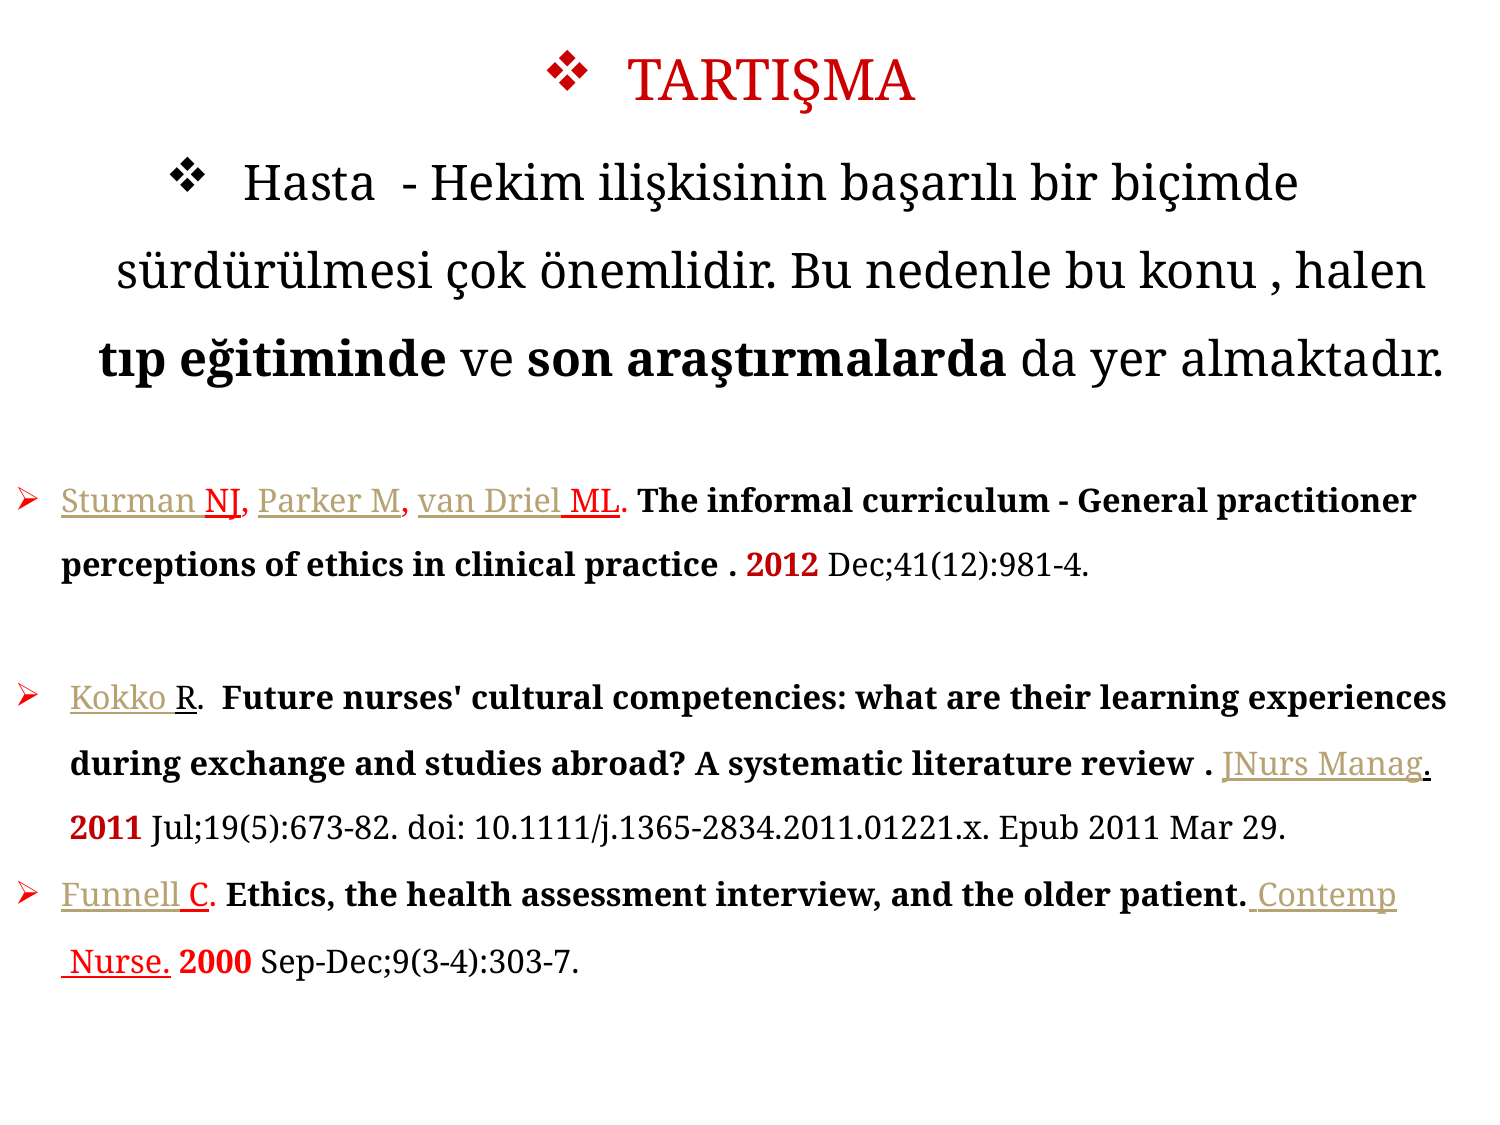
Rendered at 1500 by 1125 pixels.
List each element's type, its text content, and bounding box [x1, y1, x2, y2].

list TARTIŞMA Hasta - Hekim ilişkisinin başarılı bir biçimde sürdürülmesi çok önemlidir. Bu nedenle bu konu , halen tıp eğitiminde ve son araştırmalarda da yer almaktadır. Sturman NJ, Parker M, van Driel ML. The informal curriculum - General practitioner perceptions of ethics in clinical practice . 2012 Dec;41(12):981-4. Kokko R. Future nurses' cultural competencies: what are their learning experiences during exchange and studies abroad? A systematic literature review . JNurs Manag. 2011 Jul;19(5):673-82. doi: 10.1111/j.1365-2834.2011.01221.x. Epub 2011 Mar 29. Funnell C. Ethics, the health assessment interview, and the older patient. Contemp Nurse. 2000 Sep-Dec;9(3-4):303-7. [0, 2, 1471, 1125]
